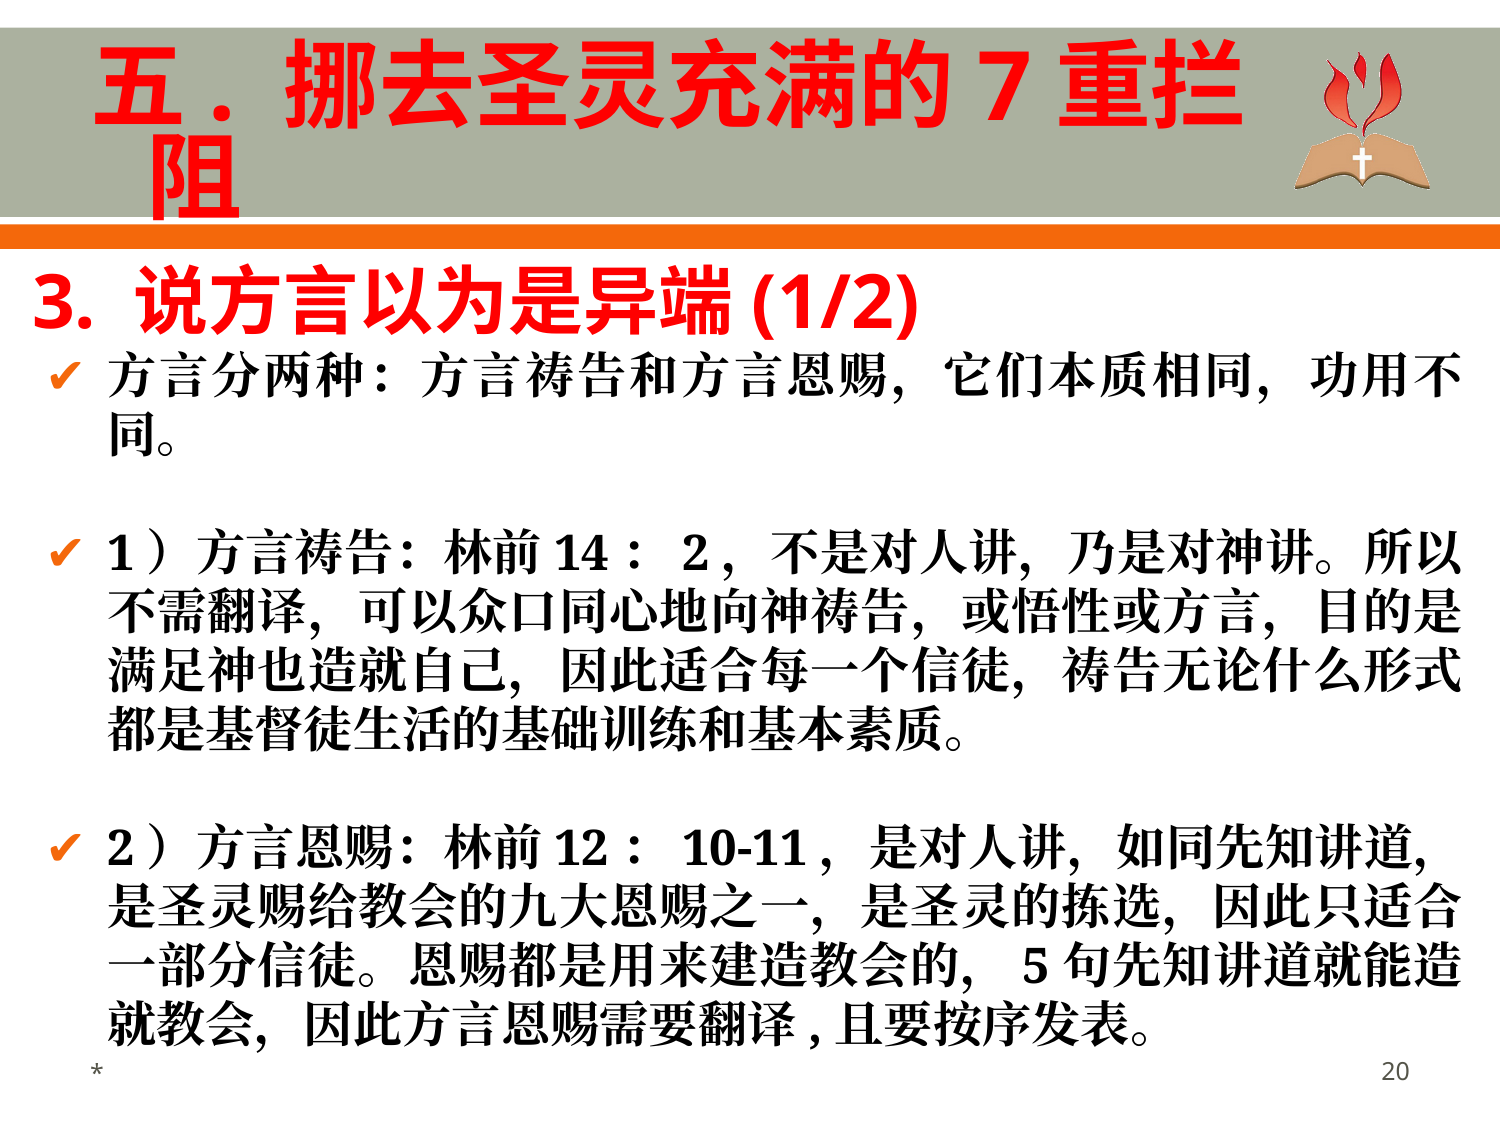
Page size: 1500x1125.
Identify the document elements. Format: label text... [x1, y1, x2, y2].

title 五. 挪去圣灵充满的7重拦阻 [75, 48, 1278, 230]
text_box * [75, 1042, 425, 1103]
text_box ‹#› [1074, 1042, 1425, 1103]
list 3. 说方言以为是异端(1/2) 方言分两种：方言祷告和方言恩赐，它们本质相同，功用不同。 1）方言祷告：林前14：2，不是对人讲，乃是对神讲。所以不需翻译，可以众口同心地向神祷告，或悟性或方言，目的是满足神也造就自己，因此适合每一个信徒，祷告无论什么形式都是基督徒生活的基础训练和基本素质。 2）方言恩赐：林前12：10-11，是对人讲，如同先知讲道，是圣灵赐给教会的九大恩赐之一，是圣灵的拣选，因此只适合一部分信徒。恩赐都是用来建造教会的，5句先知讲道就能造就教会，因此方言恩赐需要翻译,且要按序发表。 [17, 256, 1478, 1103]
picture [1289, 46, 1434, 192]
